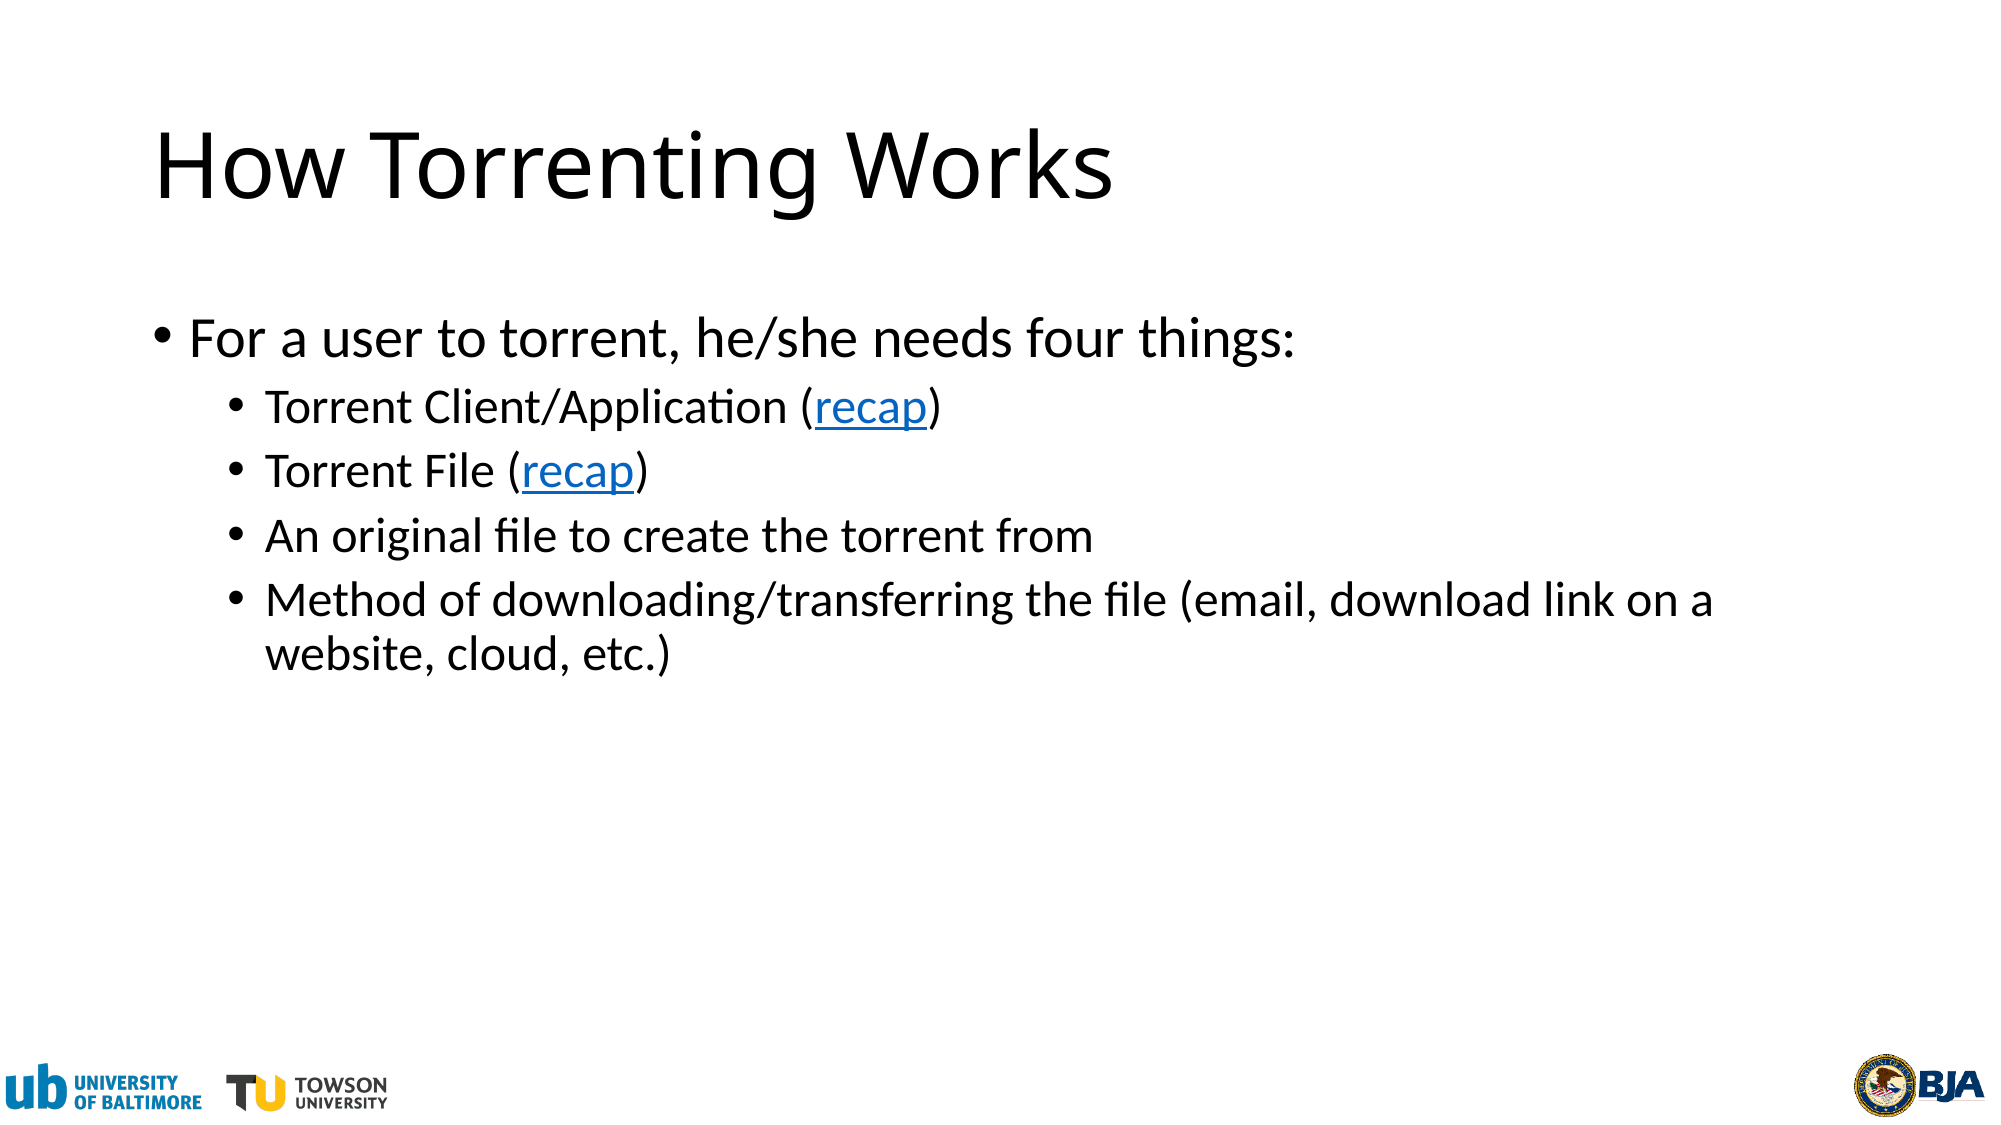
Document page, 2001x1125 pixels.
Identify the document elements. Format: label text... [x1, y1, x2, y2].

picture [1854, 1054, 1986, 1117]
title How Torrenting Works [137, 59, 1863, 278]
picture [0, 1031, 407, 1125]
list For a user to torrent, he/she needs four things: Torrent Client/Application (recap) Torrent File (recap) An original file to create the torrent from Method of downloading/transferring the file (email, download link on a website, cloud, etc.) [137, 299, 1863, 1014]
